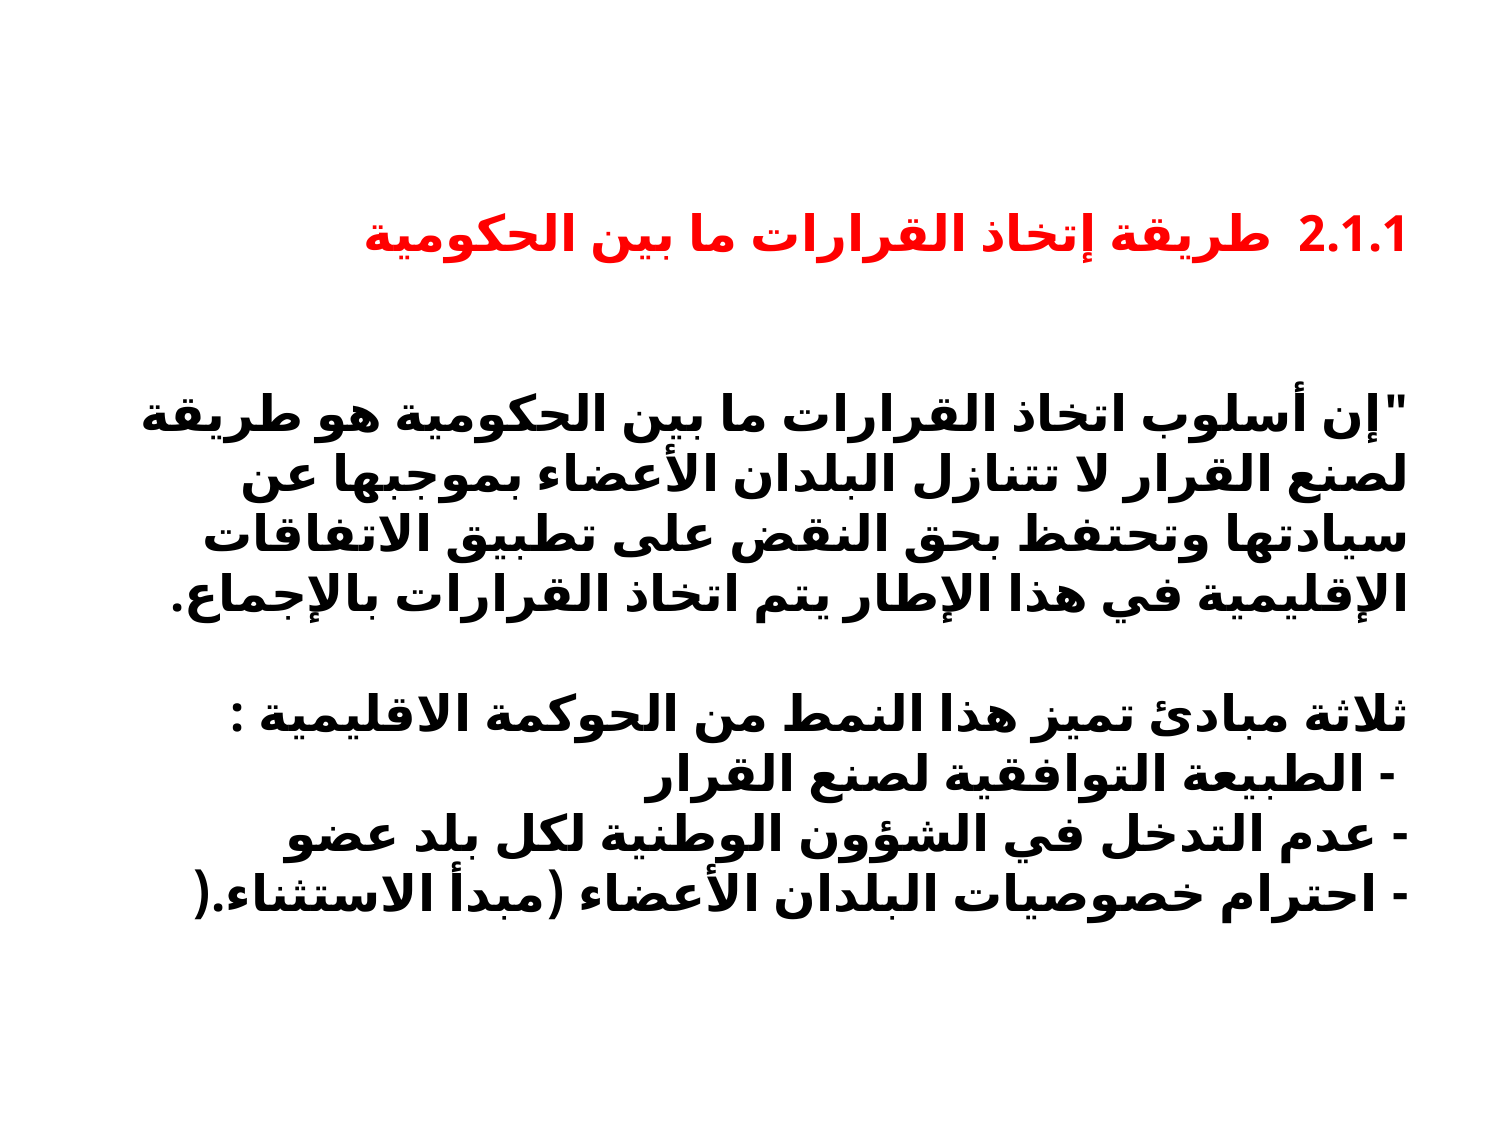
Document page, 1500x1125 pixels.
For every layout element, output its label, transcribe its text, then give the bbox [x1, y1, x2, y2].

title 2.1.1 طريقة إتخاذ القرارات ما بين الحكومية "إن أسلوب اتخاذ القرارات ما بين الحكومية هو طريقة لصنع القرار لا تتنازل البلدان الأعضاء بموجبها عن سيادتها وتحتفظ بحق النقض على تطبيق الاتفاقات الإقليمية في هذا الإطار يتم اتخاذ القرارات بالإجماع. ثلاثة مبادئ تميز هذا النمط من الحوكمة الاقليمية : - الطبيعة التوافقية لصنع القرار - عدم التدخل في الشؤون الوطنية لكل بلد عضو - احترام خصوصيات البلدان الأعضاء (مبدأ الاستثناء.( [75, 45, 1425, 1079]
